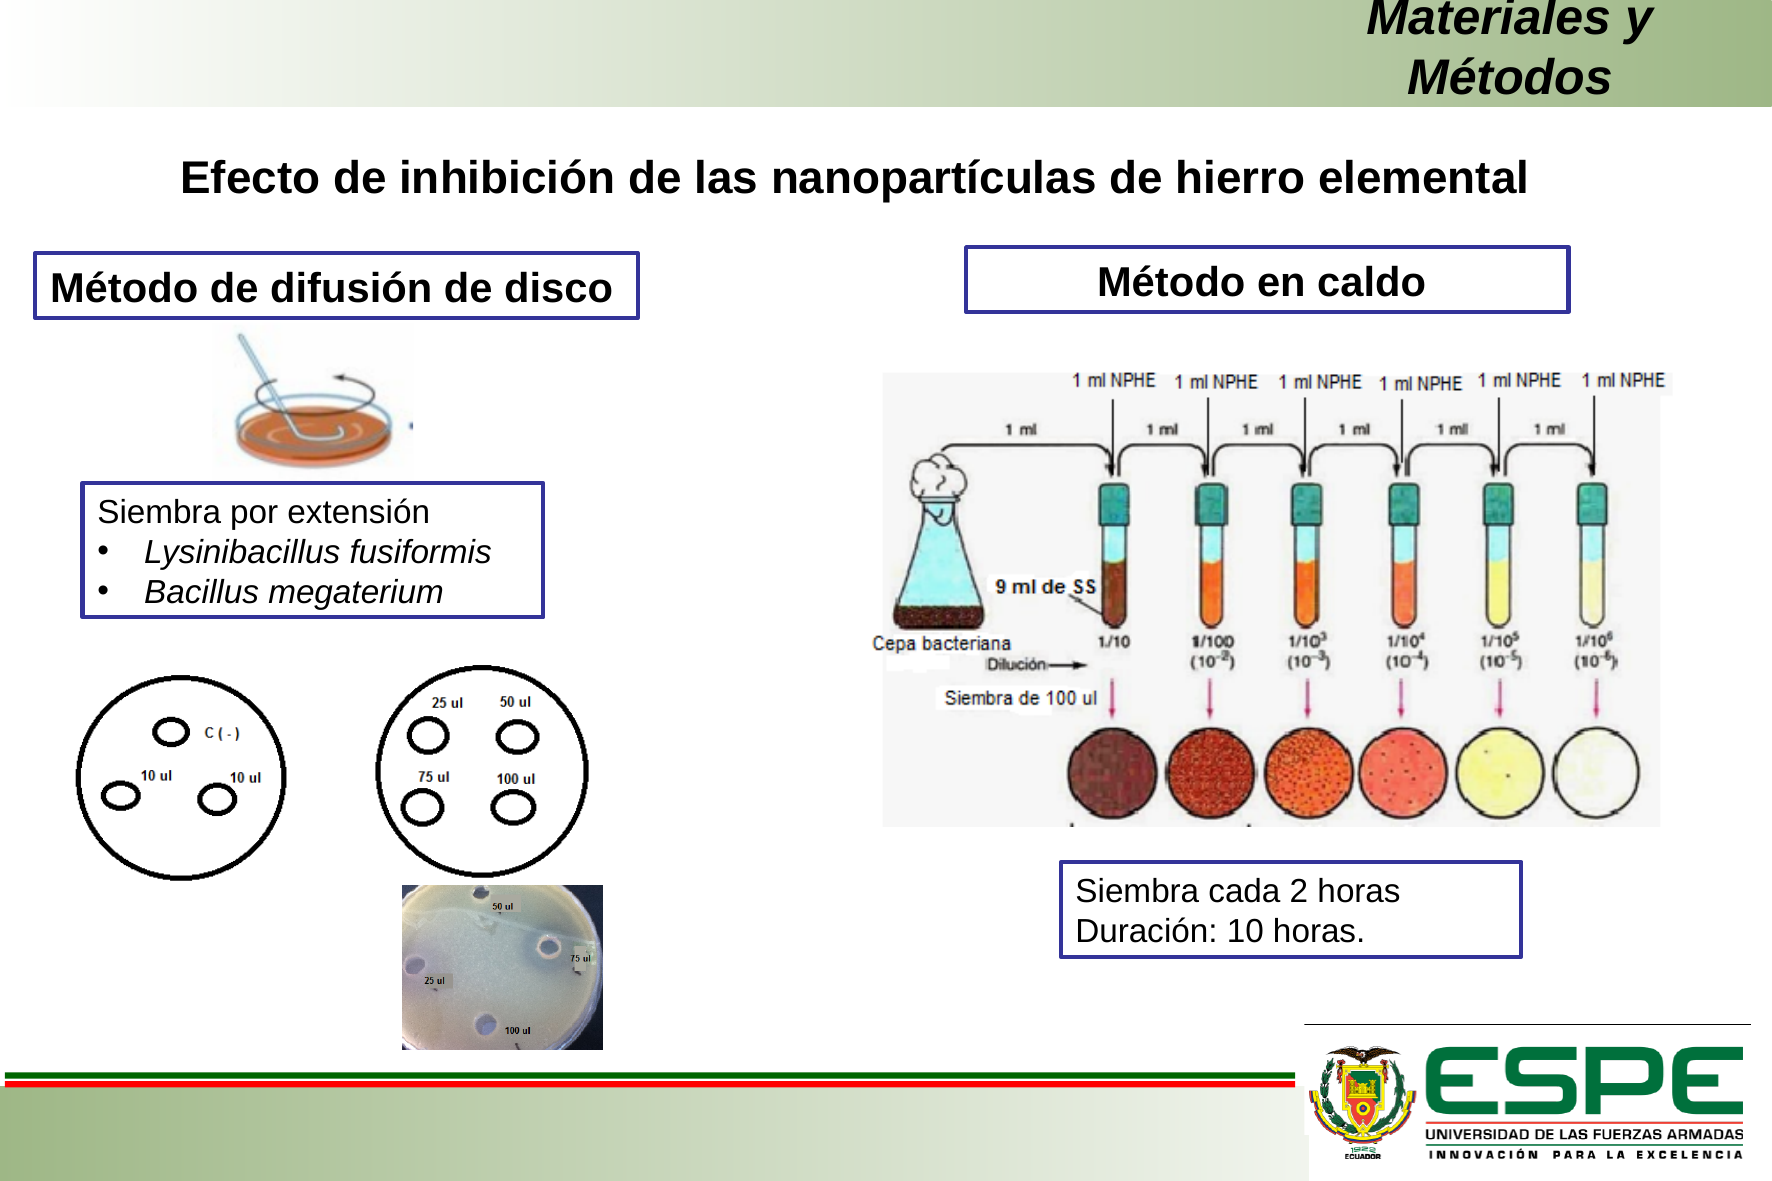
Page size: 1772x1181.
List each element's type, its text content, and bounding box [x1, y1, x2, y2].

picture [401, 885, 604, 1050]
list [212, 309, 414, 484]
picture [854, 359, 1680, 827]
picture [1304, 1024, 1751, 1159]
text_box Siembra por extensión Lysinibacillus fusiformis Bacillus megaterium [80, 481, 545, 619]
picture [60, 672, 298, 886]
text_box Materiales y Métodos [1249, 0, 1770, 106]
text_box Método en caldo [964, 245, 1571, 314]
text_box Efecto de inhibición de las nanopartículas de hierro elemental [165, 140, 1570, 210]
picture [365, 663, 597, 884]
text_box Método de difusión de disco [33, 251, 640, 320]
text_box [1309, 1025, 1772, 1181]
text_box Siembra cada 2 horas Duración: 10 horas. [1059, 860, 1523, 959]
